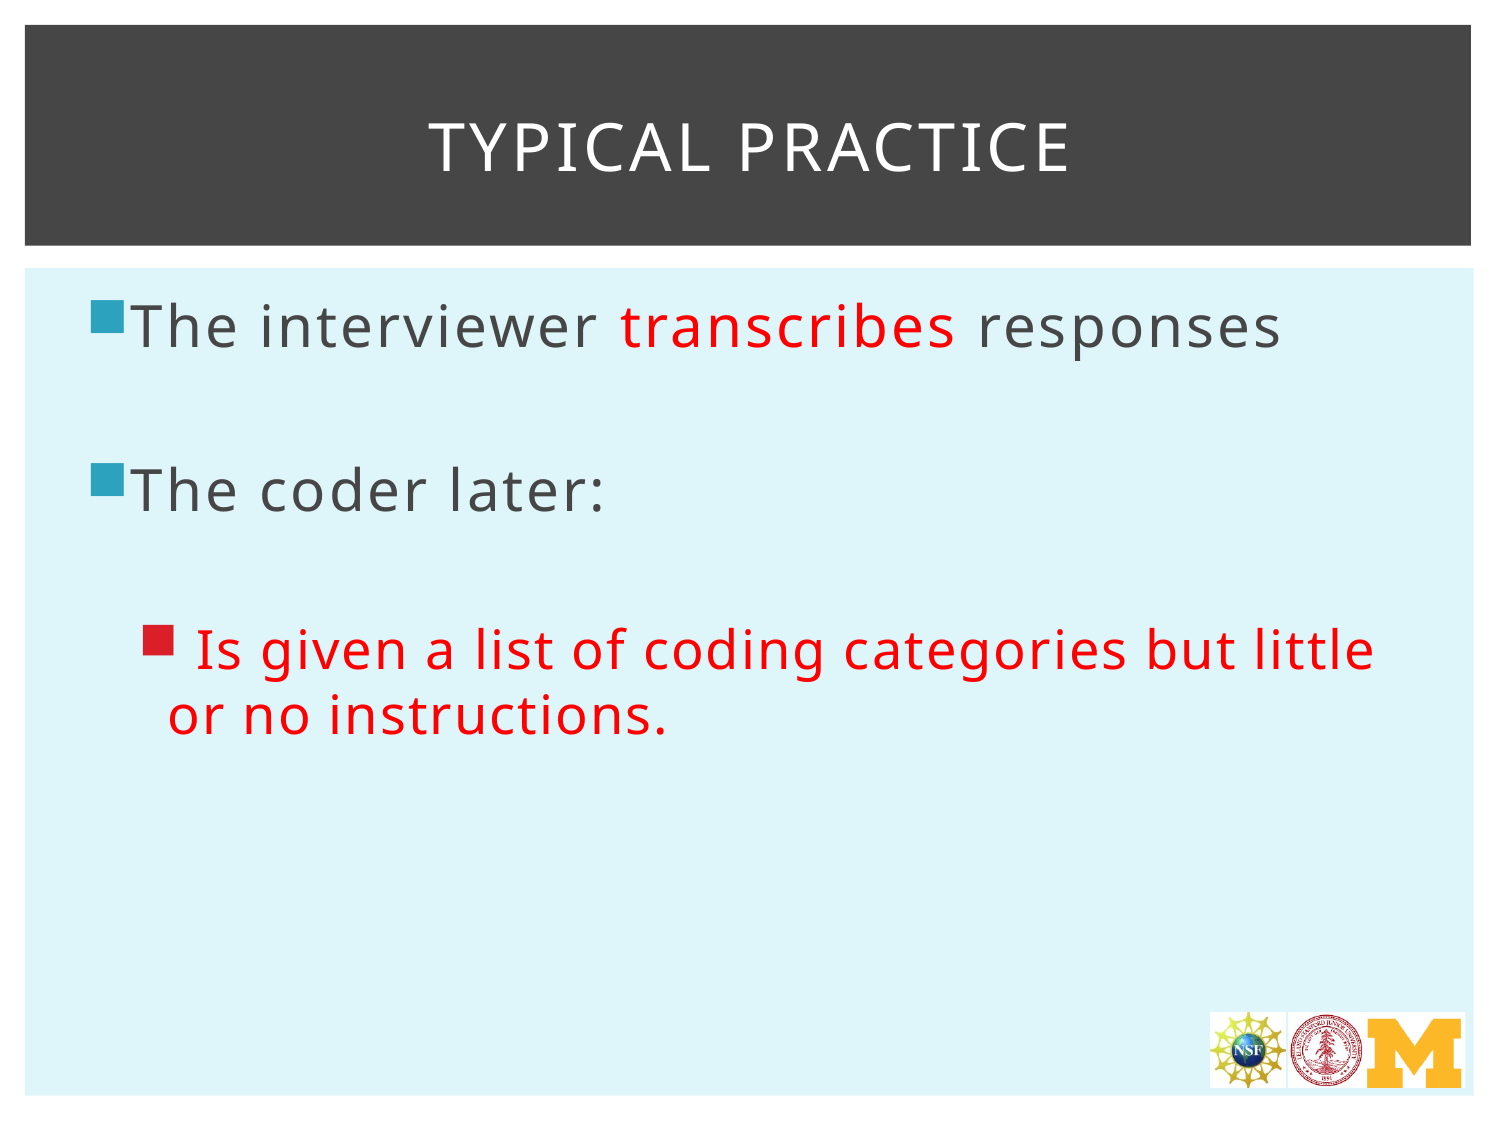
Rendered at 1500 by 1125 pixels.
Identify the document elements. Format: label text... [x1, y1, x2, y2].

picture [1288, 1012, 1466, 1088]
picture [1210, 1075, 1286, 1088]
list The interviewer transcribes responses The coder later: Is given a list of coding categories but little or no instructions. [62, 282, 1442, 1075]
title Typical practice [62, 58, 1438, 232]
